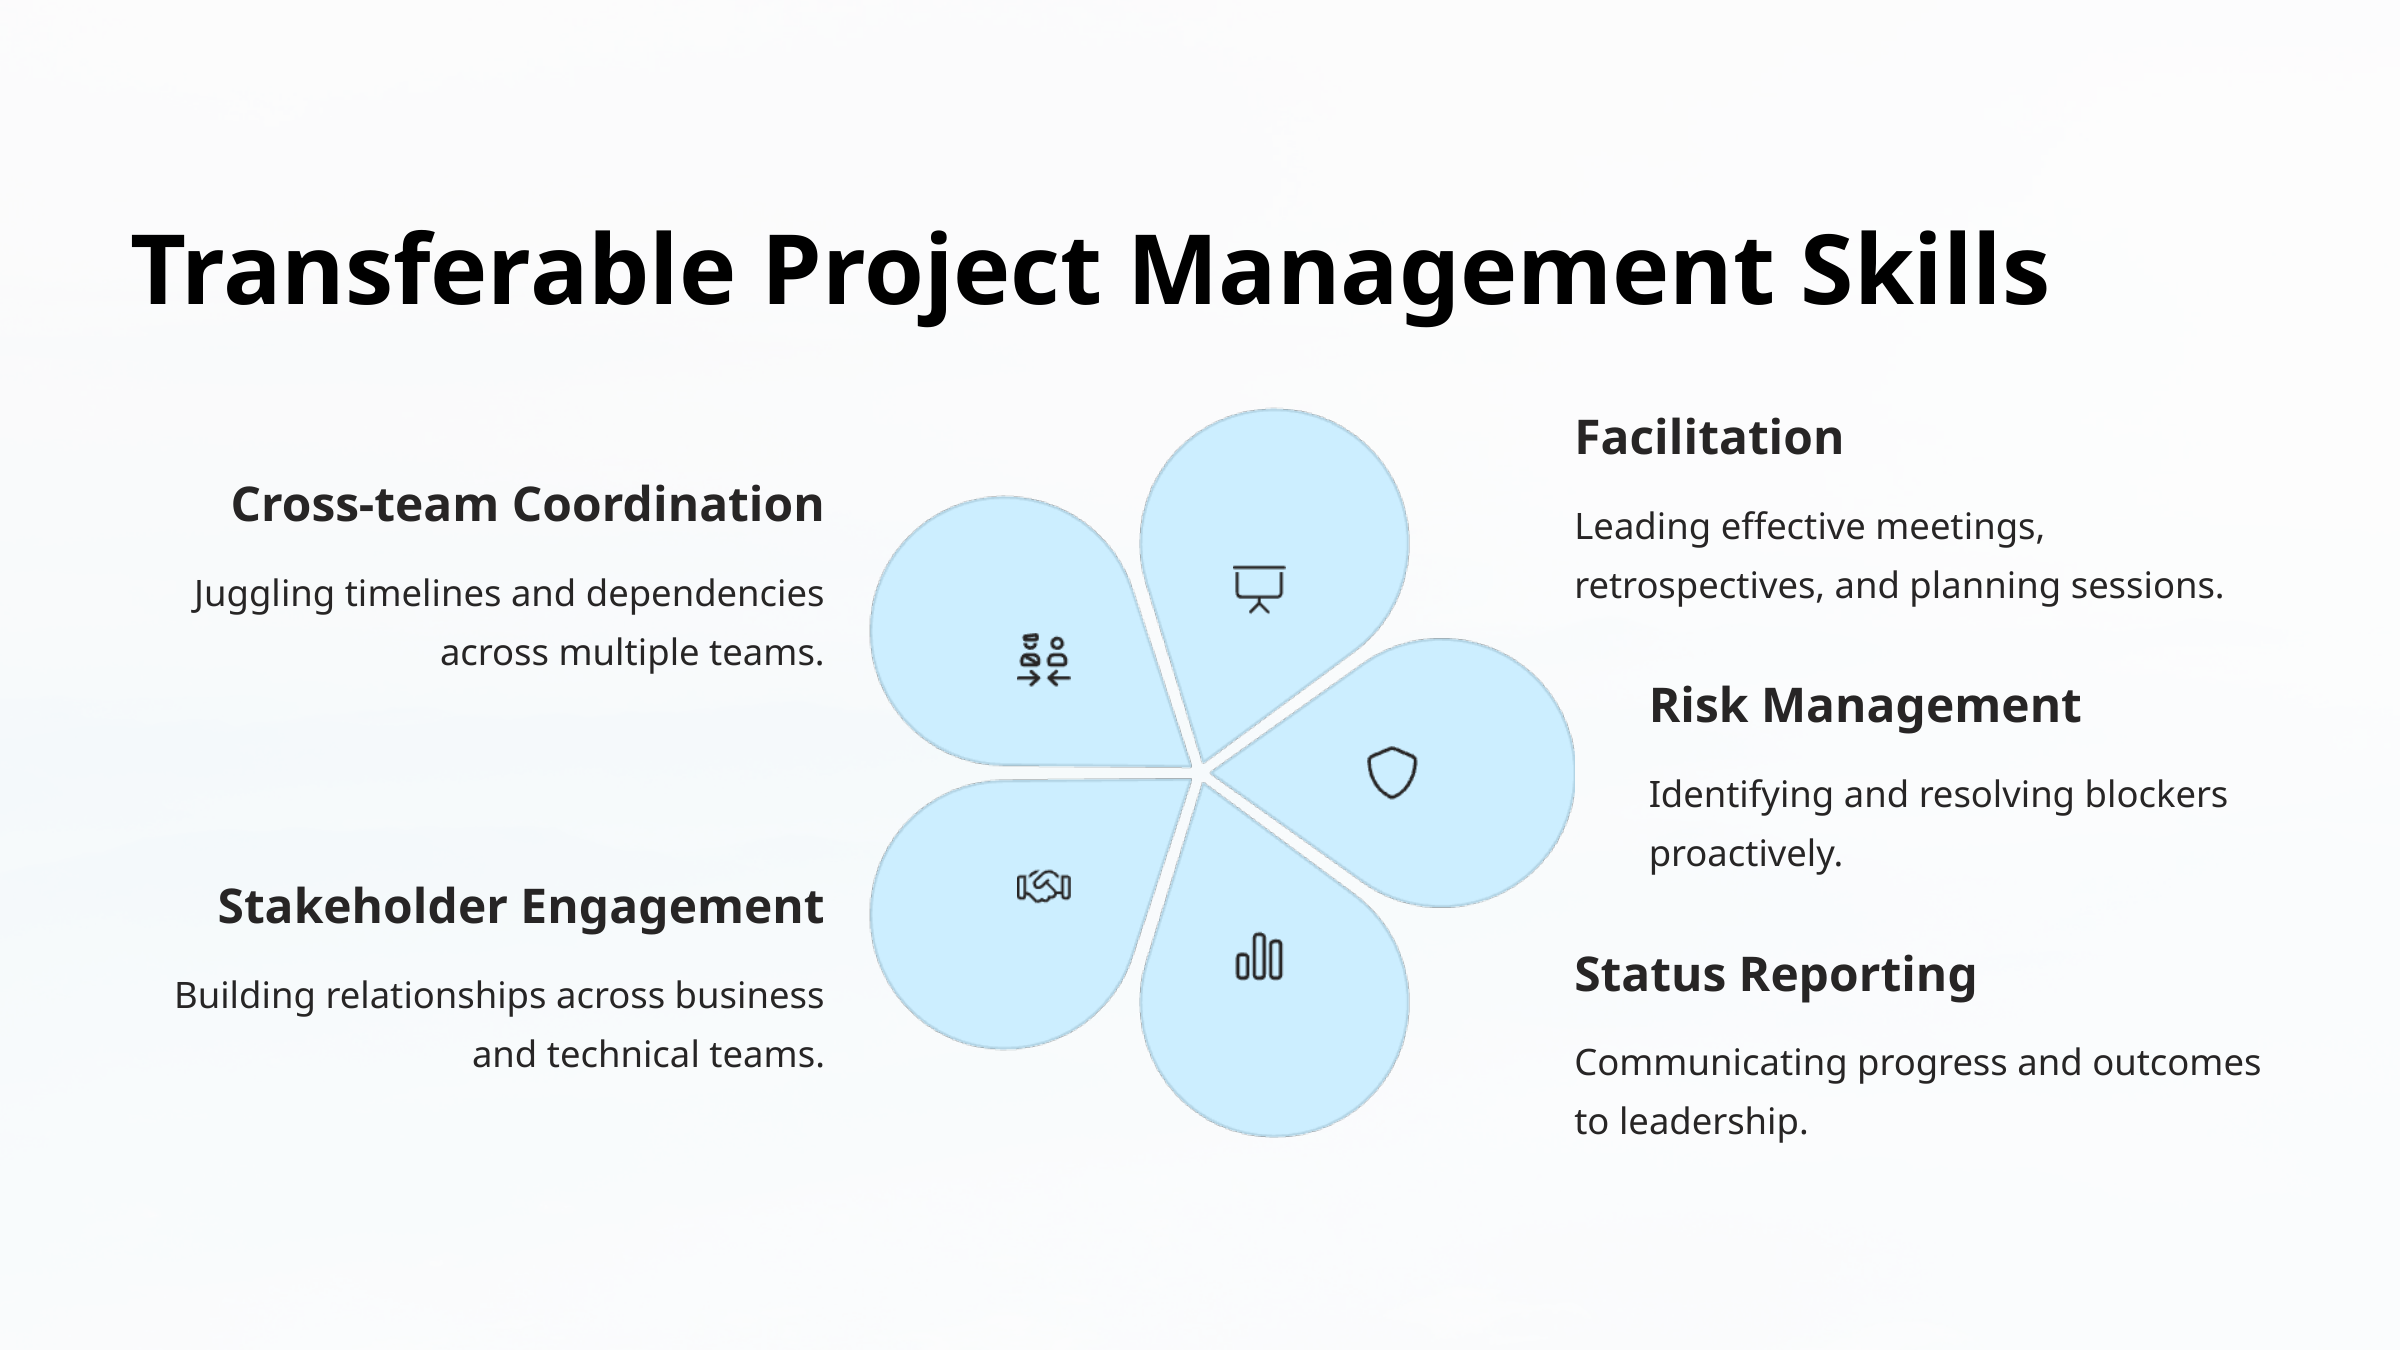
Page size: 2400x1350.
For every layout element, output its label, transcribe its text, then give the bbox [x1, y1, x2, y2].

text_box Status Reporting [1575, 940, 2063, 1002]
text_box Transferable Project Management Skills [130, 202, 1924, 325]
picture [825, 398, 1575, 1148]
text_box Stakeholder Engagement [267, 873, 825, 935]
text_box Juggling timelines and dependencies across multiple teams. [130, 554, 825, 674]
text_box Facilitation [1575, 403, 2063, 465]
text_box Leading effective meetings, retrospectives, and planning sessions. [1575, 487, 2270, 607]
text_box Building relationships across business and technical teams. [130, 956, 825, 1076]
text_box Identifying and resolving blockers proactively. [1648, 755, 2270, 875]
text_box Risk Management [1648, 671, 2138, 733]
text_box Cross-team Coordination [258, 470, 825, 532]
text_box Communicating progress and outcomes to leadership. [1575, 1023, 2270, 1143]
